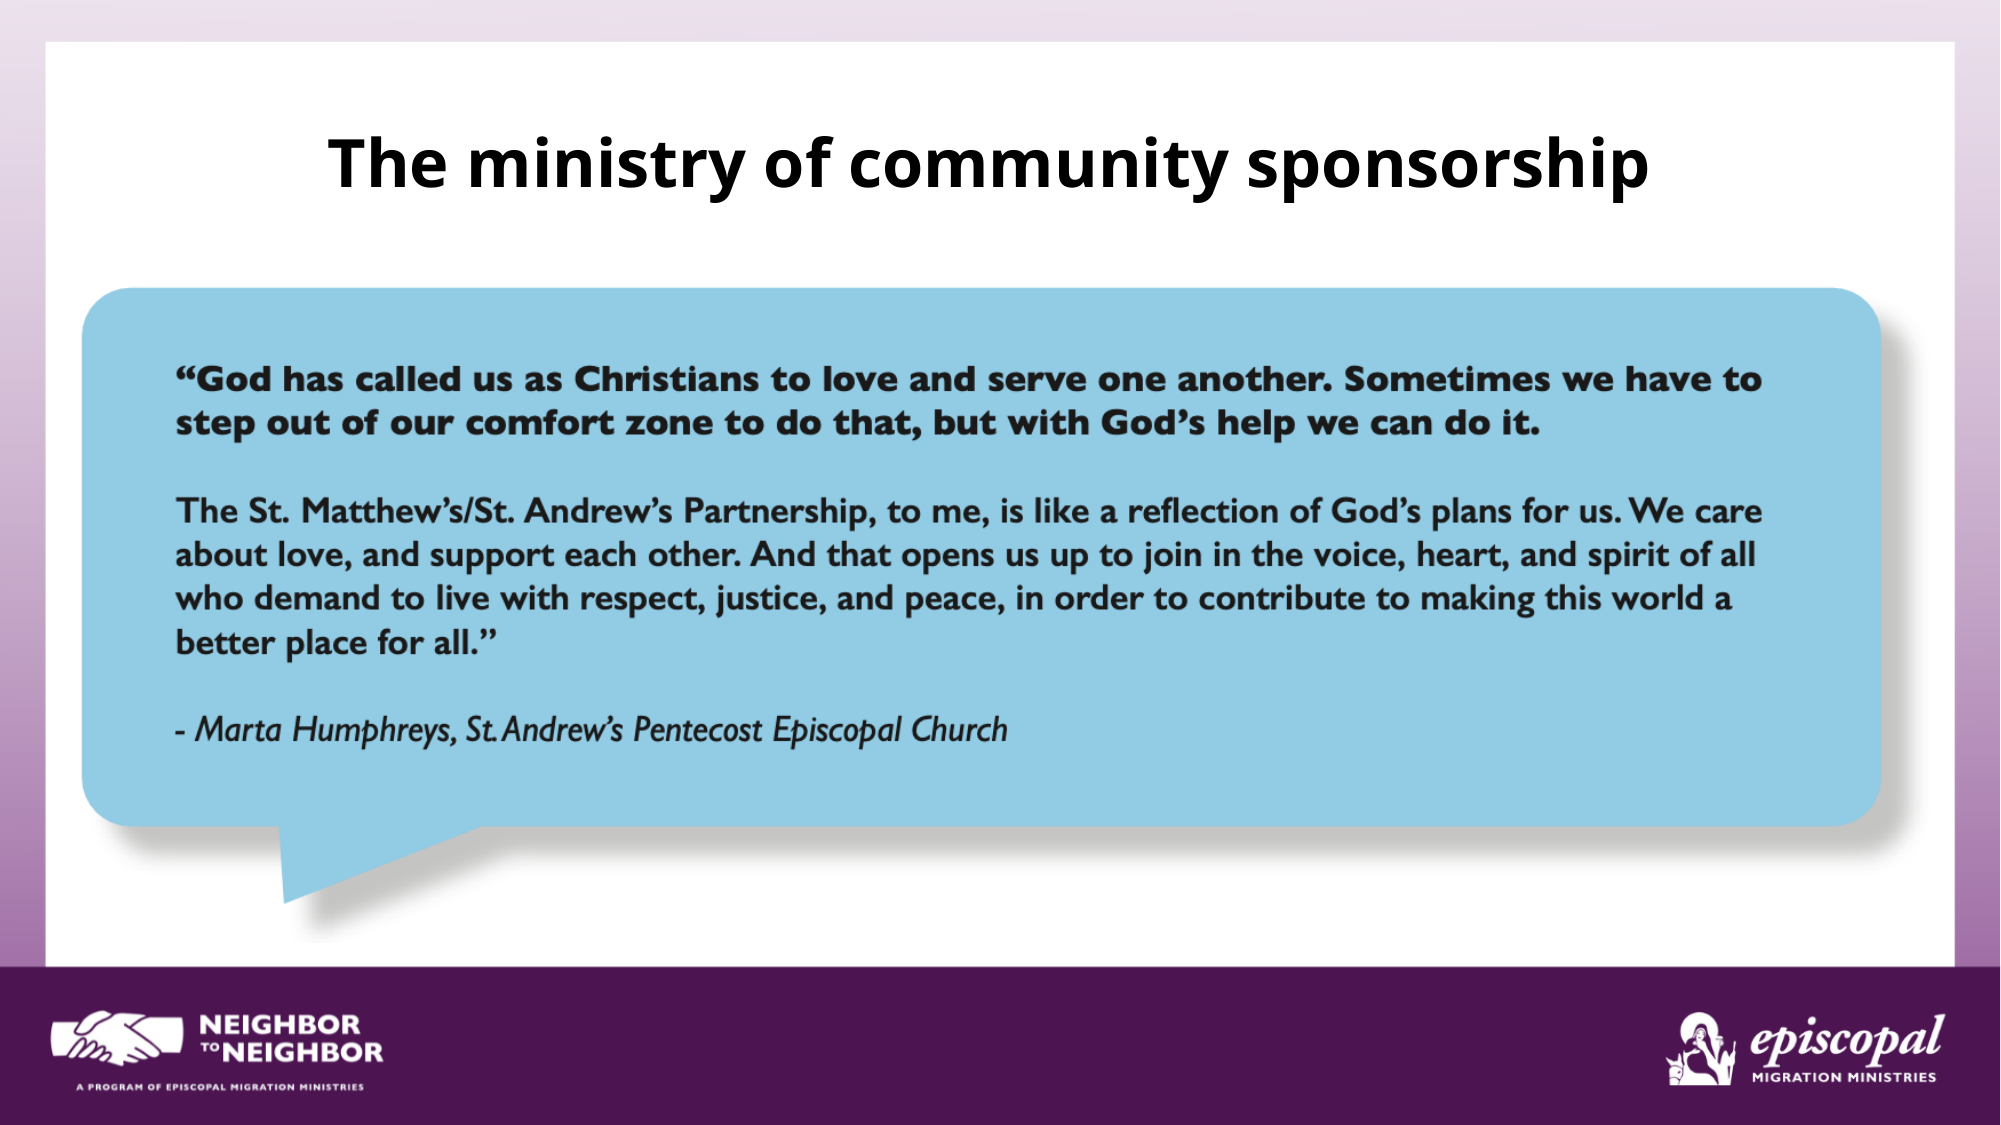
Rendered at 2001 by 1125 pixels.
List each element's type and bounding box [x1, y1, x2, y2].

picture [0, 0, 2001, 1125]
list [66, 281, 1934, 943]
